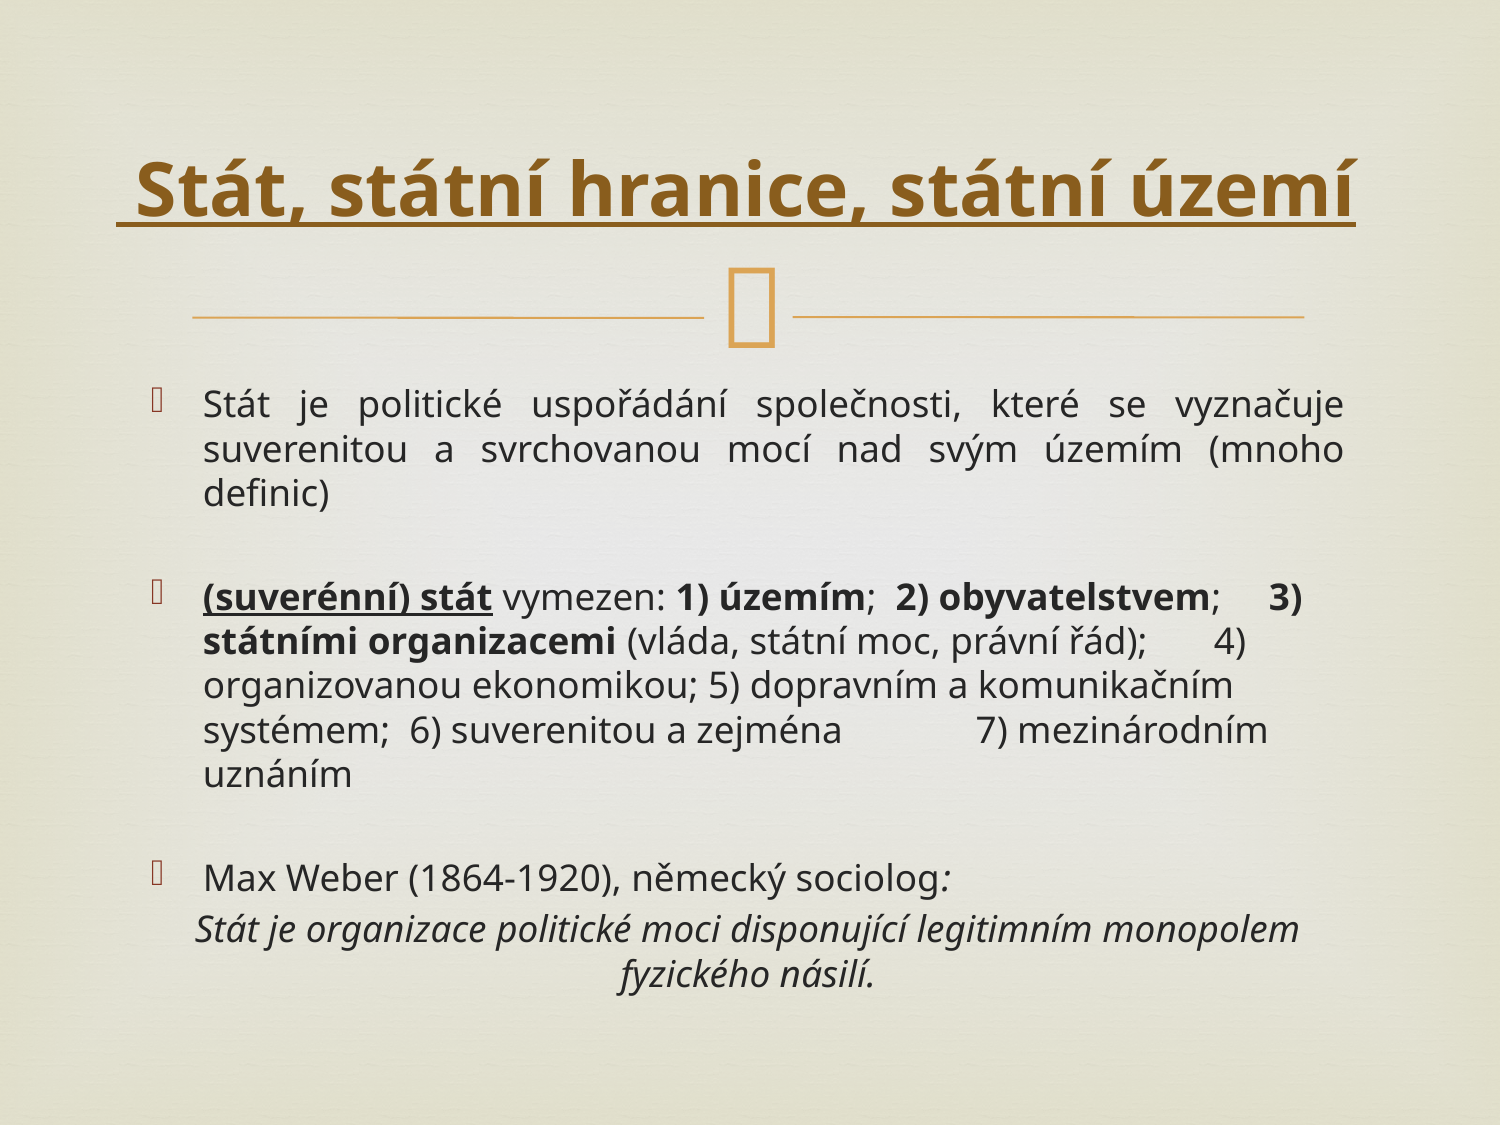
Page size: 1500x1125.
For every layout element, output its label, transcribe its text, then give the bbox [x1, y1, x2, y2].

title Stát, státní hranice, státní území [100, 54, 1373, 228]
list Stát je politické uspořádání společnosti, které se vyznačuje suverenitou a svrchovanou mocí nad svým územím (mnoho definic) (suverénní) stát vymezen: 1) územím; 2) obyvatelstvem; 3) státními organizacemi (vláda, státní moc, právní řád); 4) organizovanou ekonomikou; 5) dopravním a komunikačním systémem; 6) suverenitou a zejména 7) mezinárodním uznáním Max Weber (1864-1920), německý sociolog: Stát je organizace politické moci disponující legitimním monopolem fyzického násilí. [135, 373, 1362, 1005]
